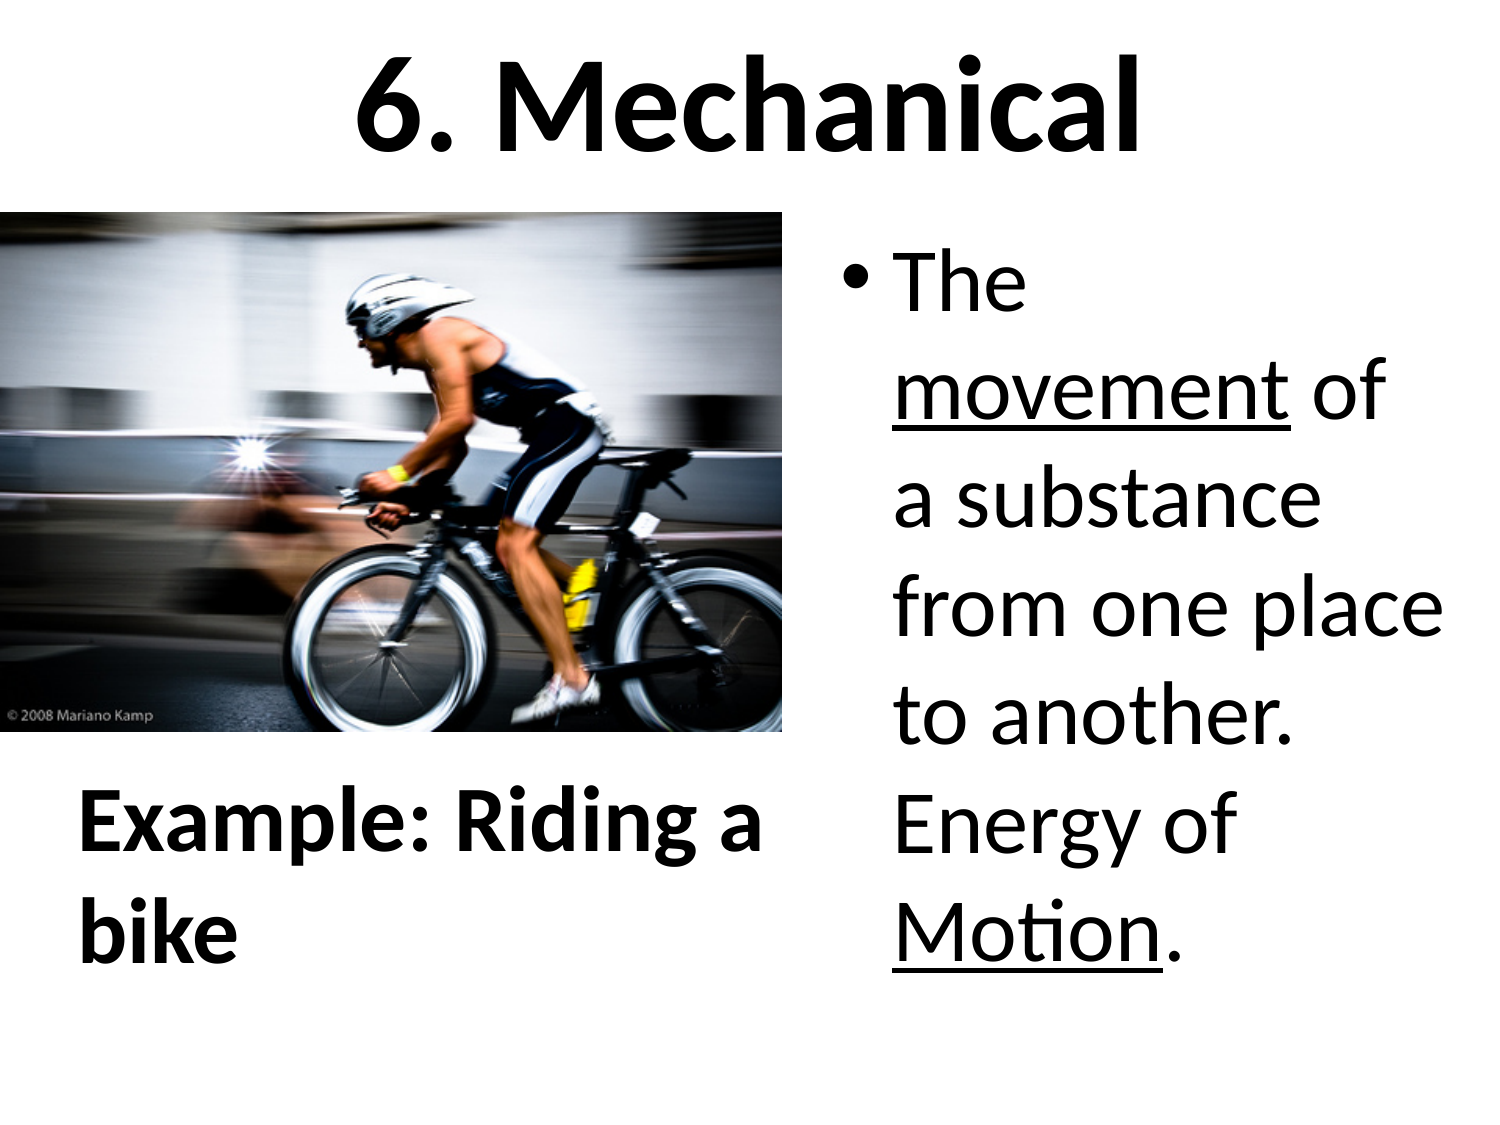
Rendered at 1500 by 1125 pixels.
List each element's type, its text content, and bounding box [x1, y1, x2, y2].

title 6. Mechanical [75, 3, 1425, 191]
picture [0, 212, 782, 732]
text_box Example: Riding a bike [62, 749, 813, 990]
list The movement of a substance from one place to another. Energy of Motion. [825, 213, 1463, 1088]
